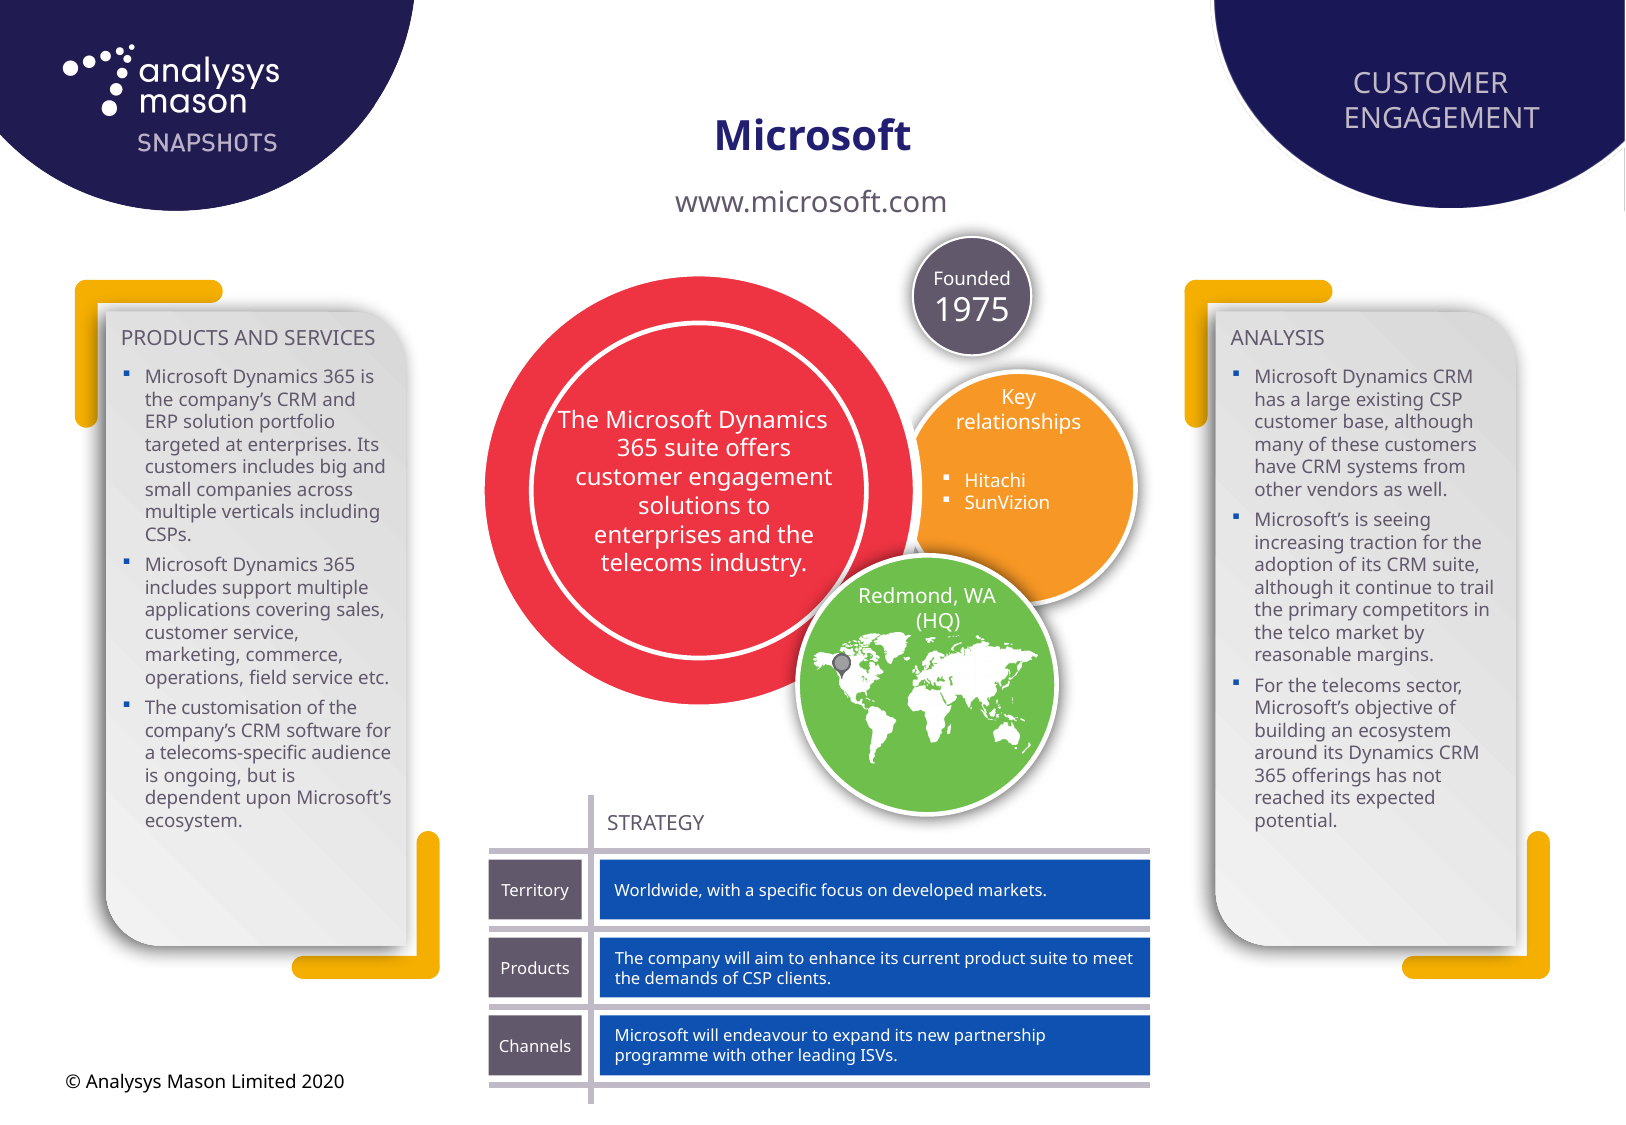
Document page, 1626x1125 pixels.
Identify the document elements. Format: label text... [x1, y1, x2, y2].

list Redmond, WA (HQ) [824, 587, 1030, 629]
list Microsoft will endeavour to expand its new partnership programme with other leading ISVs. [599, 1014, 1151, 1075]
list Hitachi SunVizion [927, 461, 1136, 521]
list 1975 [887, 281, 1057, 336]
list www.microsoft.com [598, 174, 1025, 226]
list Microsoft Dynamics 365 is the company’s CRM and ERP solution portfolio targeted at enterprises. Its customers includes big and small companies across multiple verticals including CSPs. Microsoft Dynamics 365 includes support multiple applications covering sales, customer service, marketing, commerce, operations, field service etc. The customisation of the company’s CRM software for a telecoms-specific audience is ongoing, but is dependent upon Microsoft’s ecosystem. [107, 357, 408, 946]
list The company will aim to enhance its current product suite to meet the demands of CSP clients. [600, 937, 1151, 998]
list CUSTOMER ENGAGEMENT [1246, 56, 1616, 112]
list The Microsoft Dynamics 365 suite offers customer engagement solutions to enterprises and the telecoms industry. [525, 322, 861, 658]
picture [1204, 0, 1625, 212]
list Worldwide, with a specific focus on developed markets. [599, 859, 1150, 920]
title Microsoft [394, 70, 1232, 195]
list Microsoft Dynamics CRM has a large existing CSP customer base, although many of these customers have CRM systems from other vendors as well. Microsoft’s is seeing increasing traction for the adoption of its CRM suite, although it continue to trail the primary competitors in the telco market by reasonable margins. For the telecoms sector, Microsoft’s objective of building an ecosystem around its Dynamics CRM 365 offerings has not reached its expected potential. [1217, 357, 1518, 950]
picture [813, 632, 1038, 792]
picture [0, 0, 414, 211]
